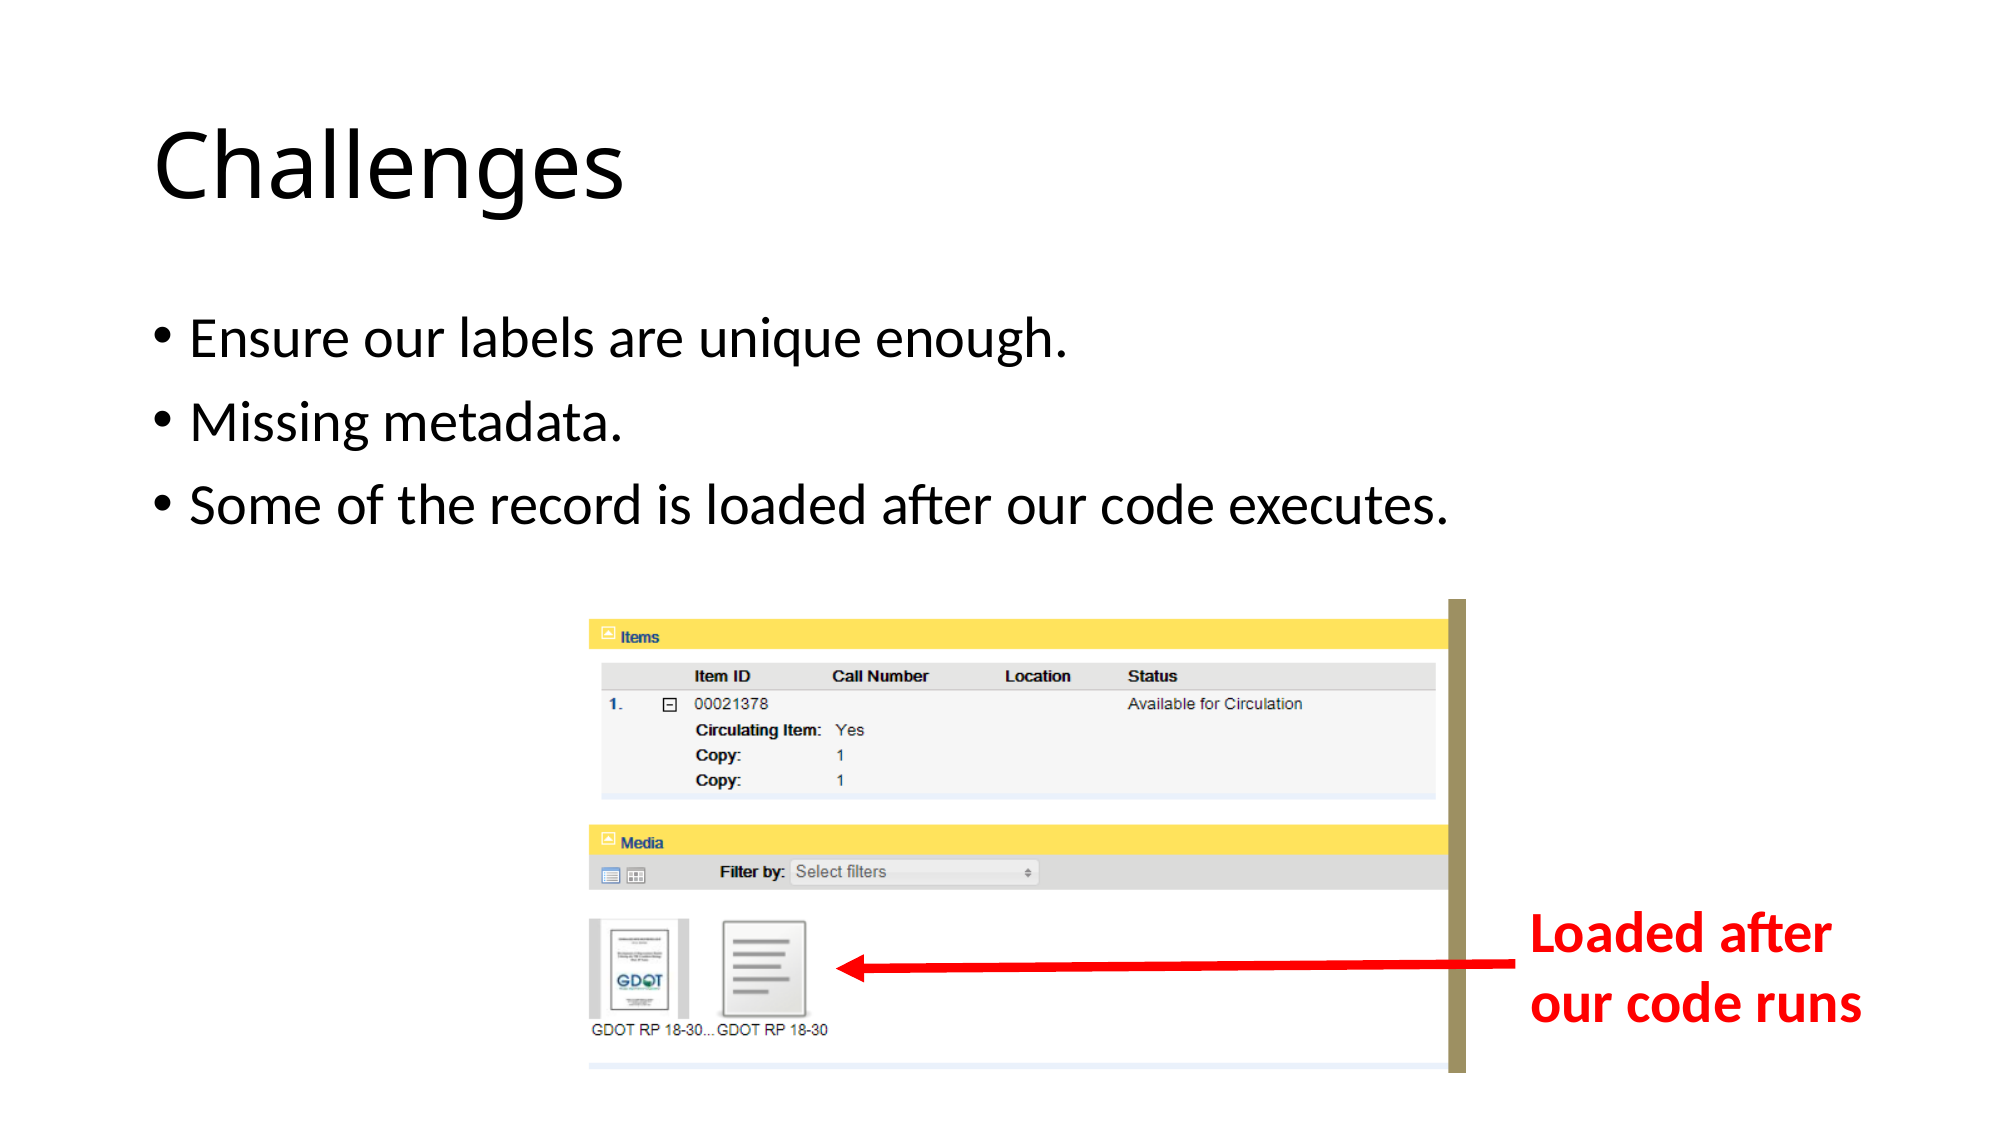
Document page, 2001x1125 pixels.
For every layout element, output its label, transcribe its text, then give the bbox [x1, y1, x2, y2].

text_box Loaded after our code runs [1515, 886, 1878, 1042]
picture [534, 599, 1466, 1073]
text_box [835, 964, 1514, 969]
list Ensure our labels are unique enough. Missing metadata. Some of the record is loaded after our code executes. [137, 299, 1863, 1014]
title Challenges [137, 59, 1863, 278]
